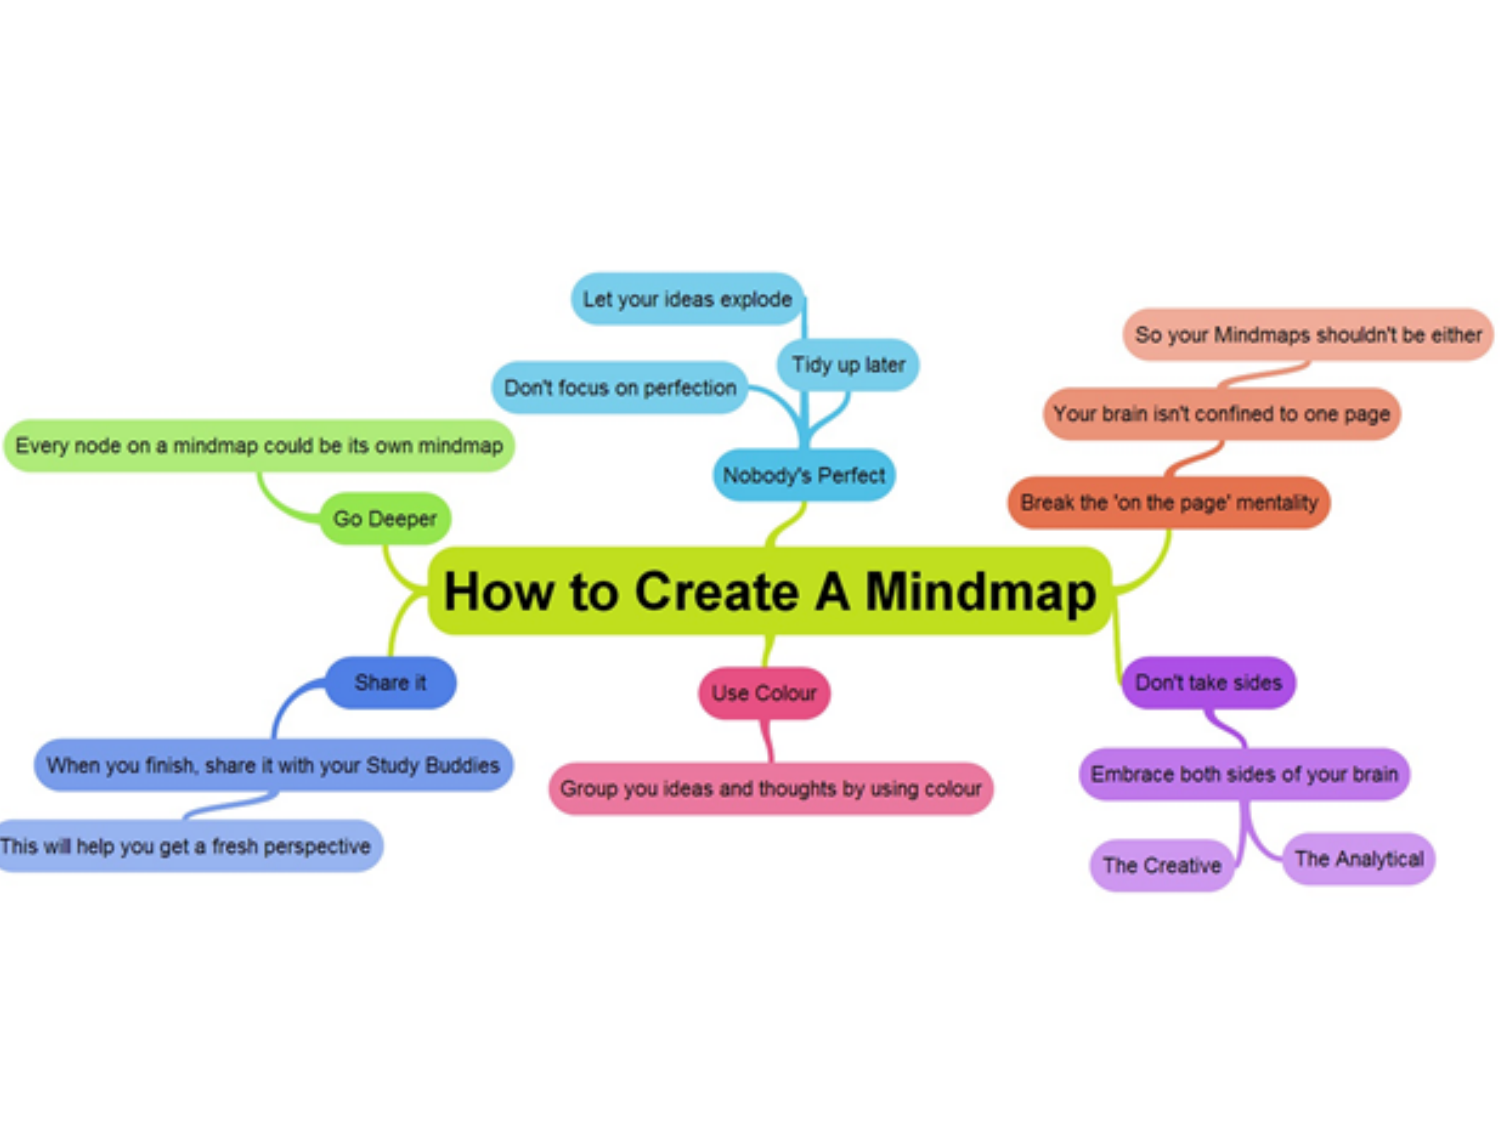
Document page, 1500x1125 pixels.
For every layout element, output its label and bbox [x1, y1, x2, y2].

picture [0, 207, 1500, 918]
